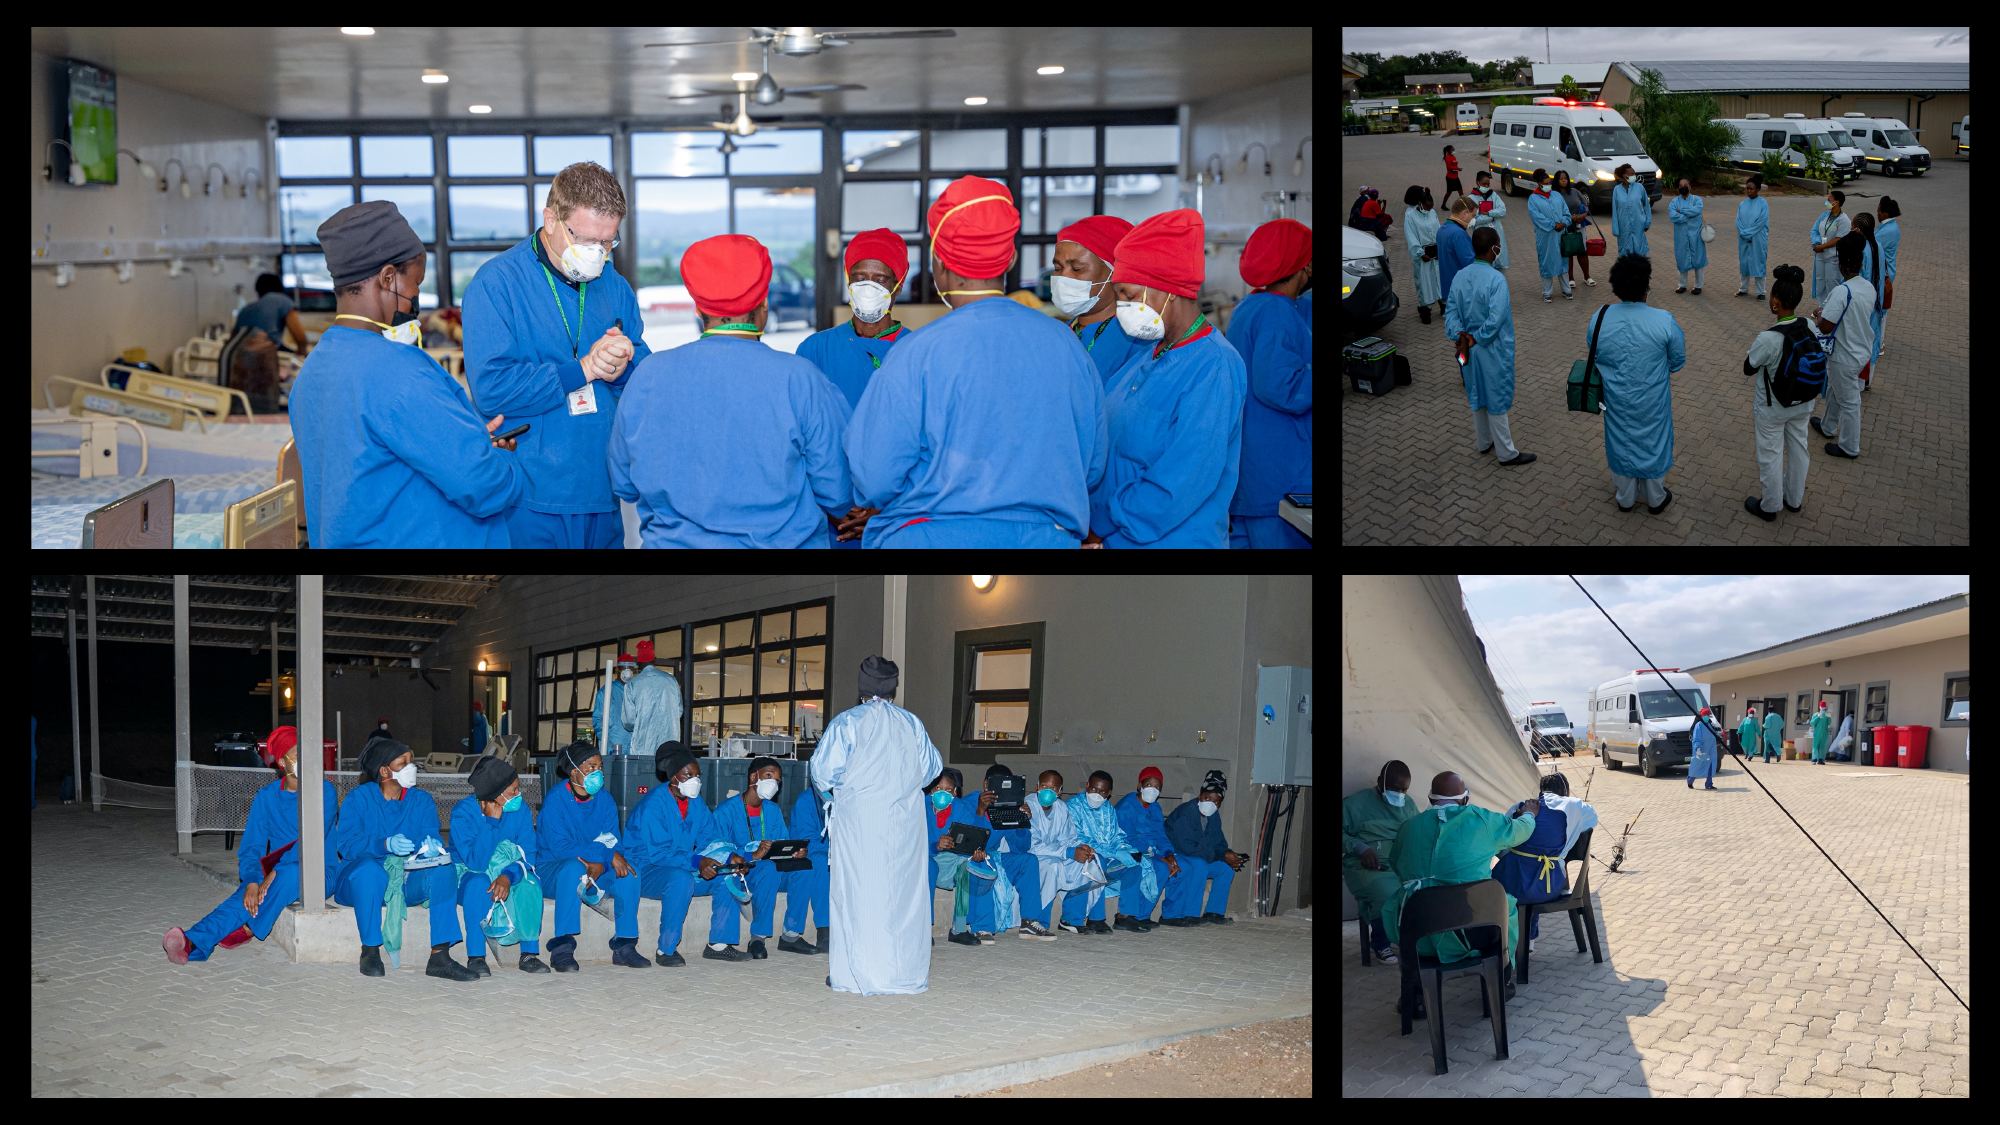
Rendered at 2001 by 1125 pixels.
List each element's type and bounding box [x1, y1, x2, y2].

text_box [31, 27, 1970, 1098]
